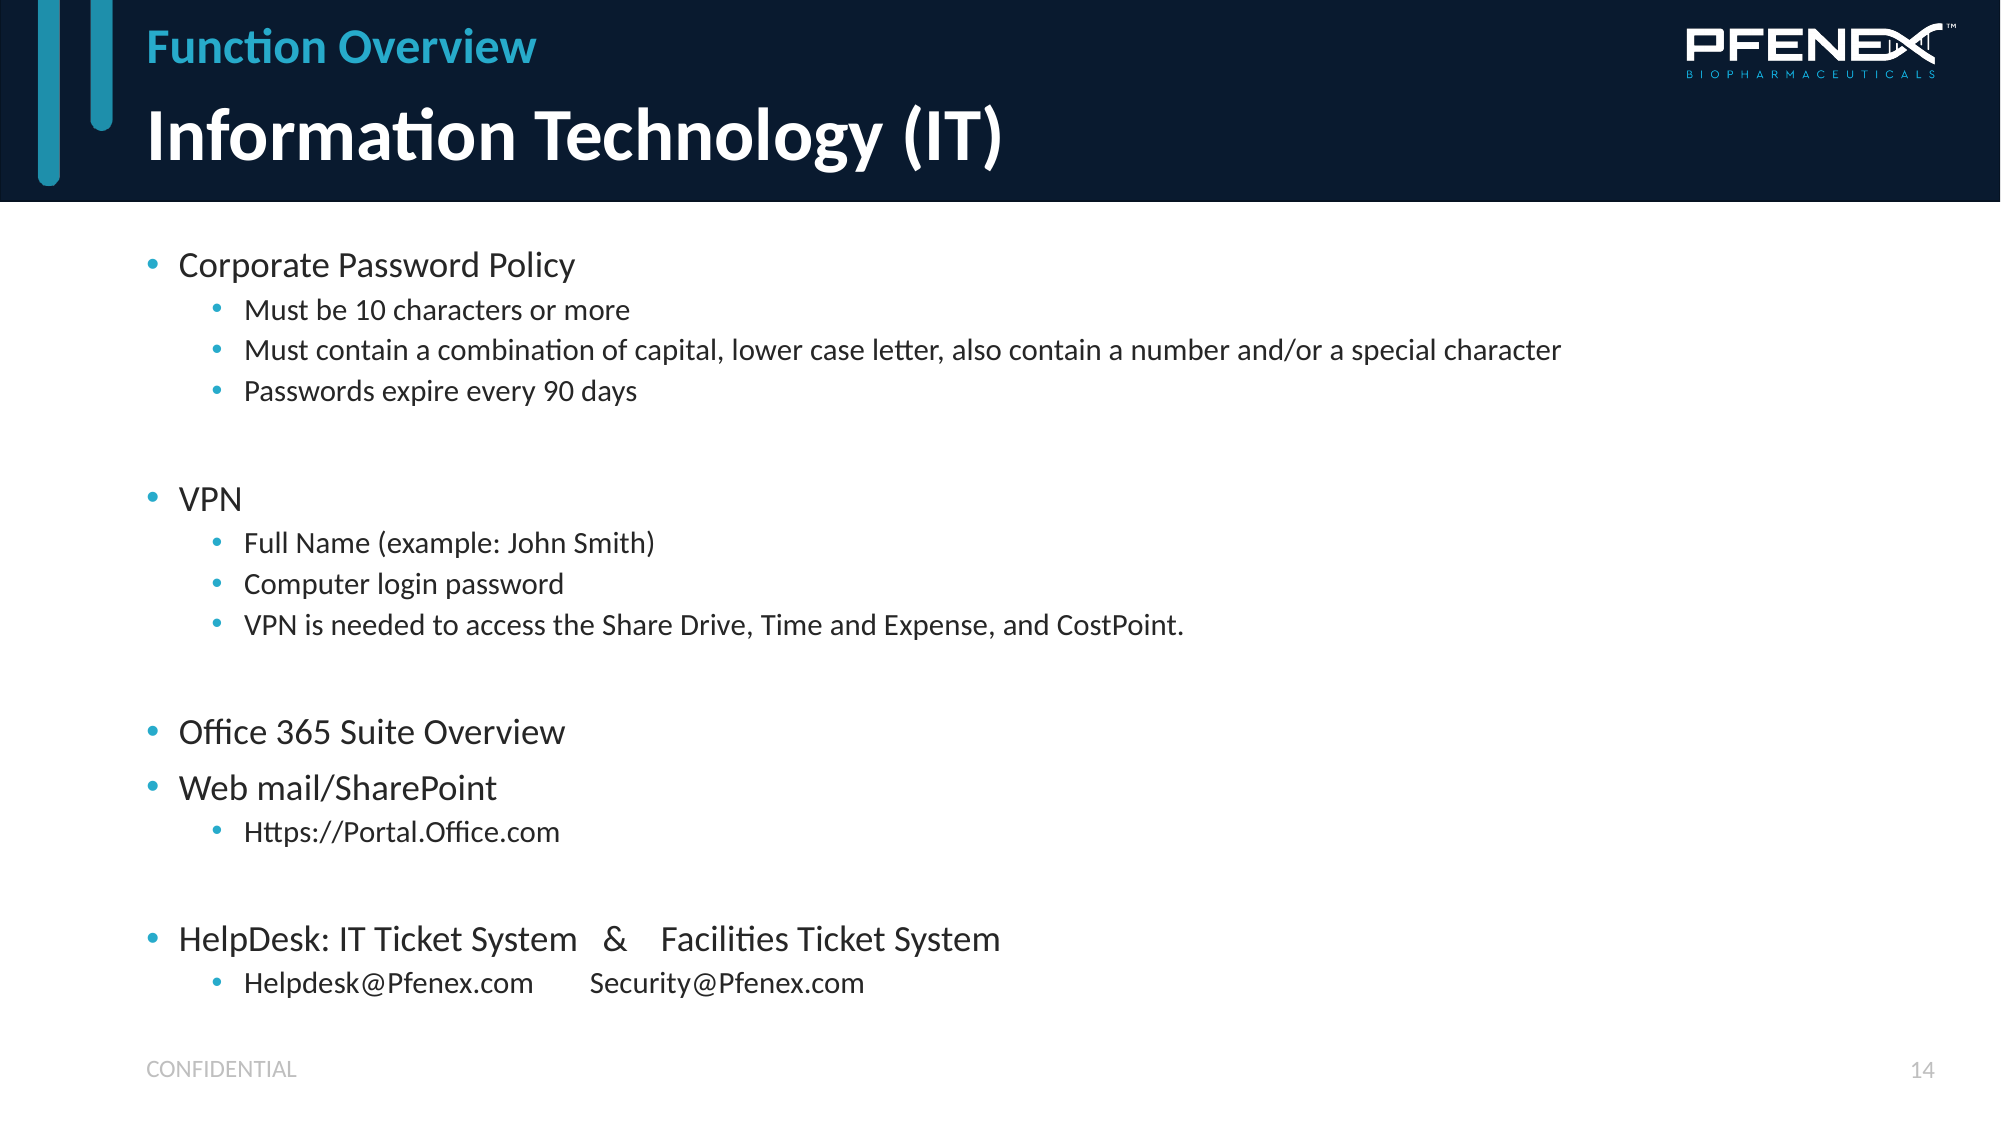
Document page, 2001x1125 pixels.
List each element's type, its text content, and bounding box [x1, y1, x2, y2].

list Function Overview [131, 10, 1950, 82]
list Corporate Password Policy Must be 10 characters or more Must contain a combination of capital, lower case letter, also contain a number and/or a special character Passwords expire every 90 days VPN Full Name (example: John Smith) Computer login password VPN is needed to access the Share Drive, Time and Expense, and CostPoint. Office 365 Suite Overview Web mail/SharePoint Https://Portal.Office.com HelpDesk: IT Ticket System & Facilities Ticket System Helpdesk@Pfenex.com Security@Pfenex.com [131, 238, 1950, 1014]
slide_number 14 [1500, 1038, 1950, 1099]
title Information Technology (IT) [131, 82, 1950, 199]
footer CONFIDENTIAL [131, 1037, 807, 1098]
